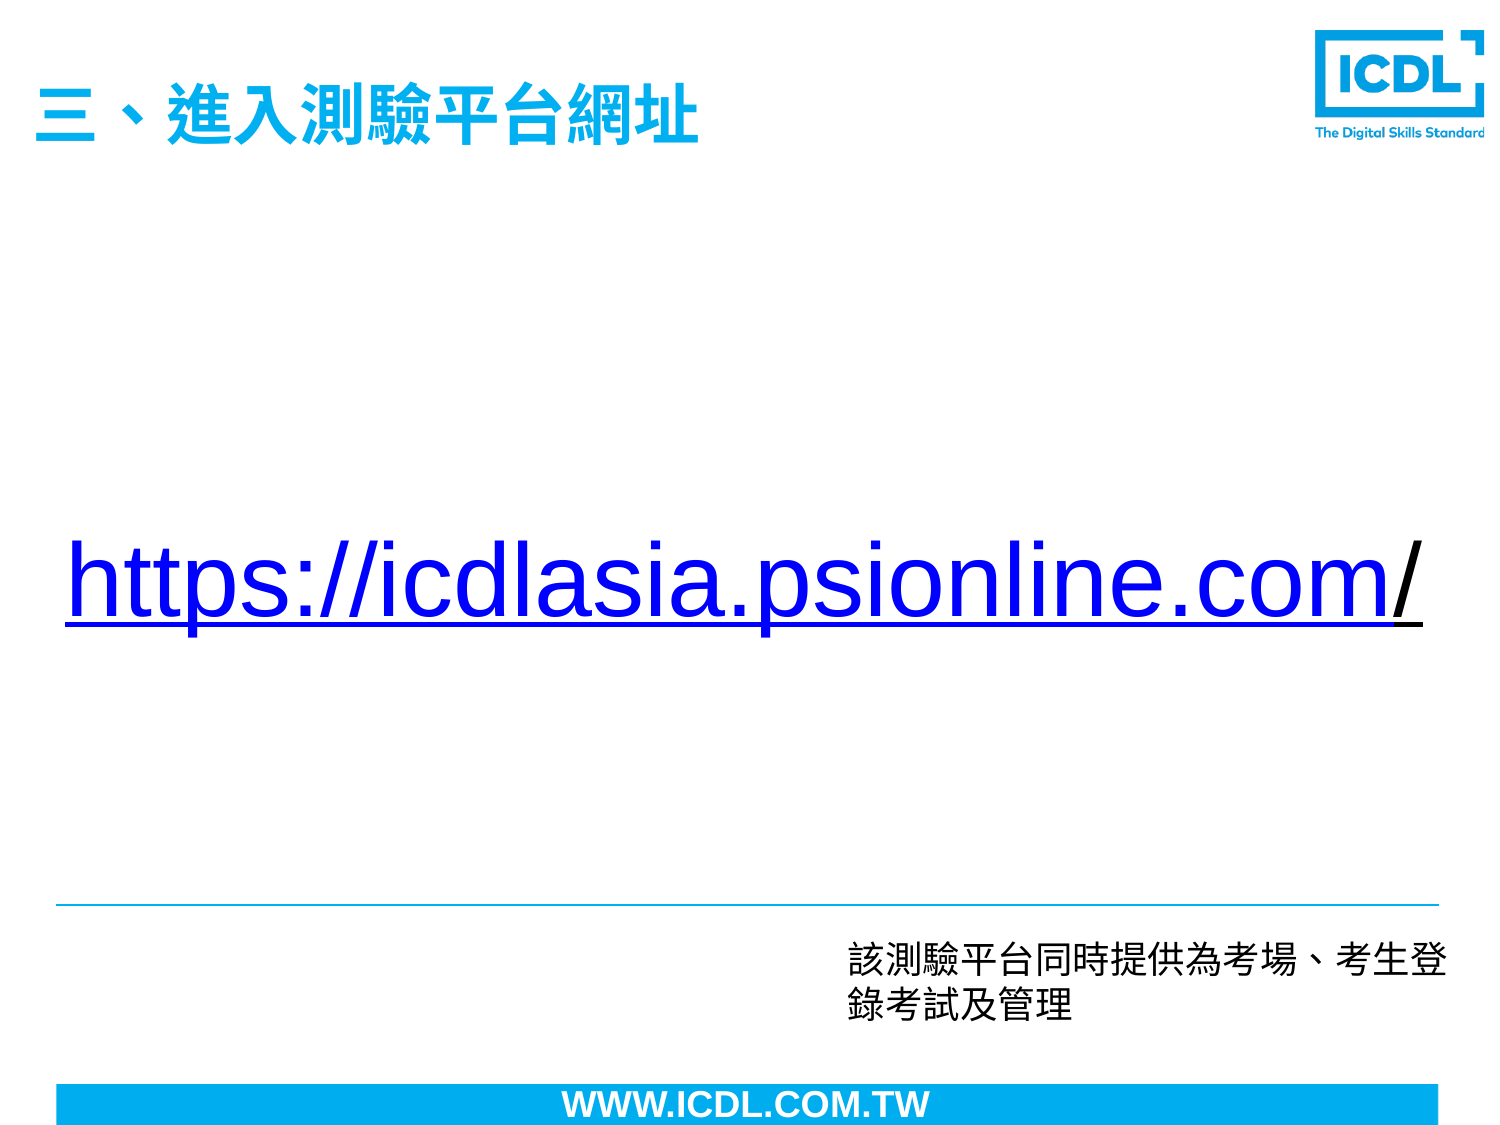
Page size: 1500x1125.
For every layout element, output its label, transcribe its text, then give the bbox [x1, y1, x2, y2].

picture [1368, 30, 1485, 106]
list https://icdlasia.psionline.com/ [41, 243, 1447, 905]
title 三、進入測驗平台網址 [17, 19, 1368, 207]
footer WWW.ICDL.COM.TW [525, 1072, 1001, 1125]
picture [1368, 118, 1485, 140]
text_box 該測驗平台同時提供為考場、考生登錄考試及管理 [832, 928, 1483, 1034]
